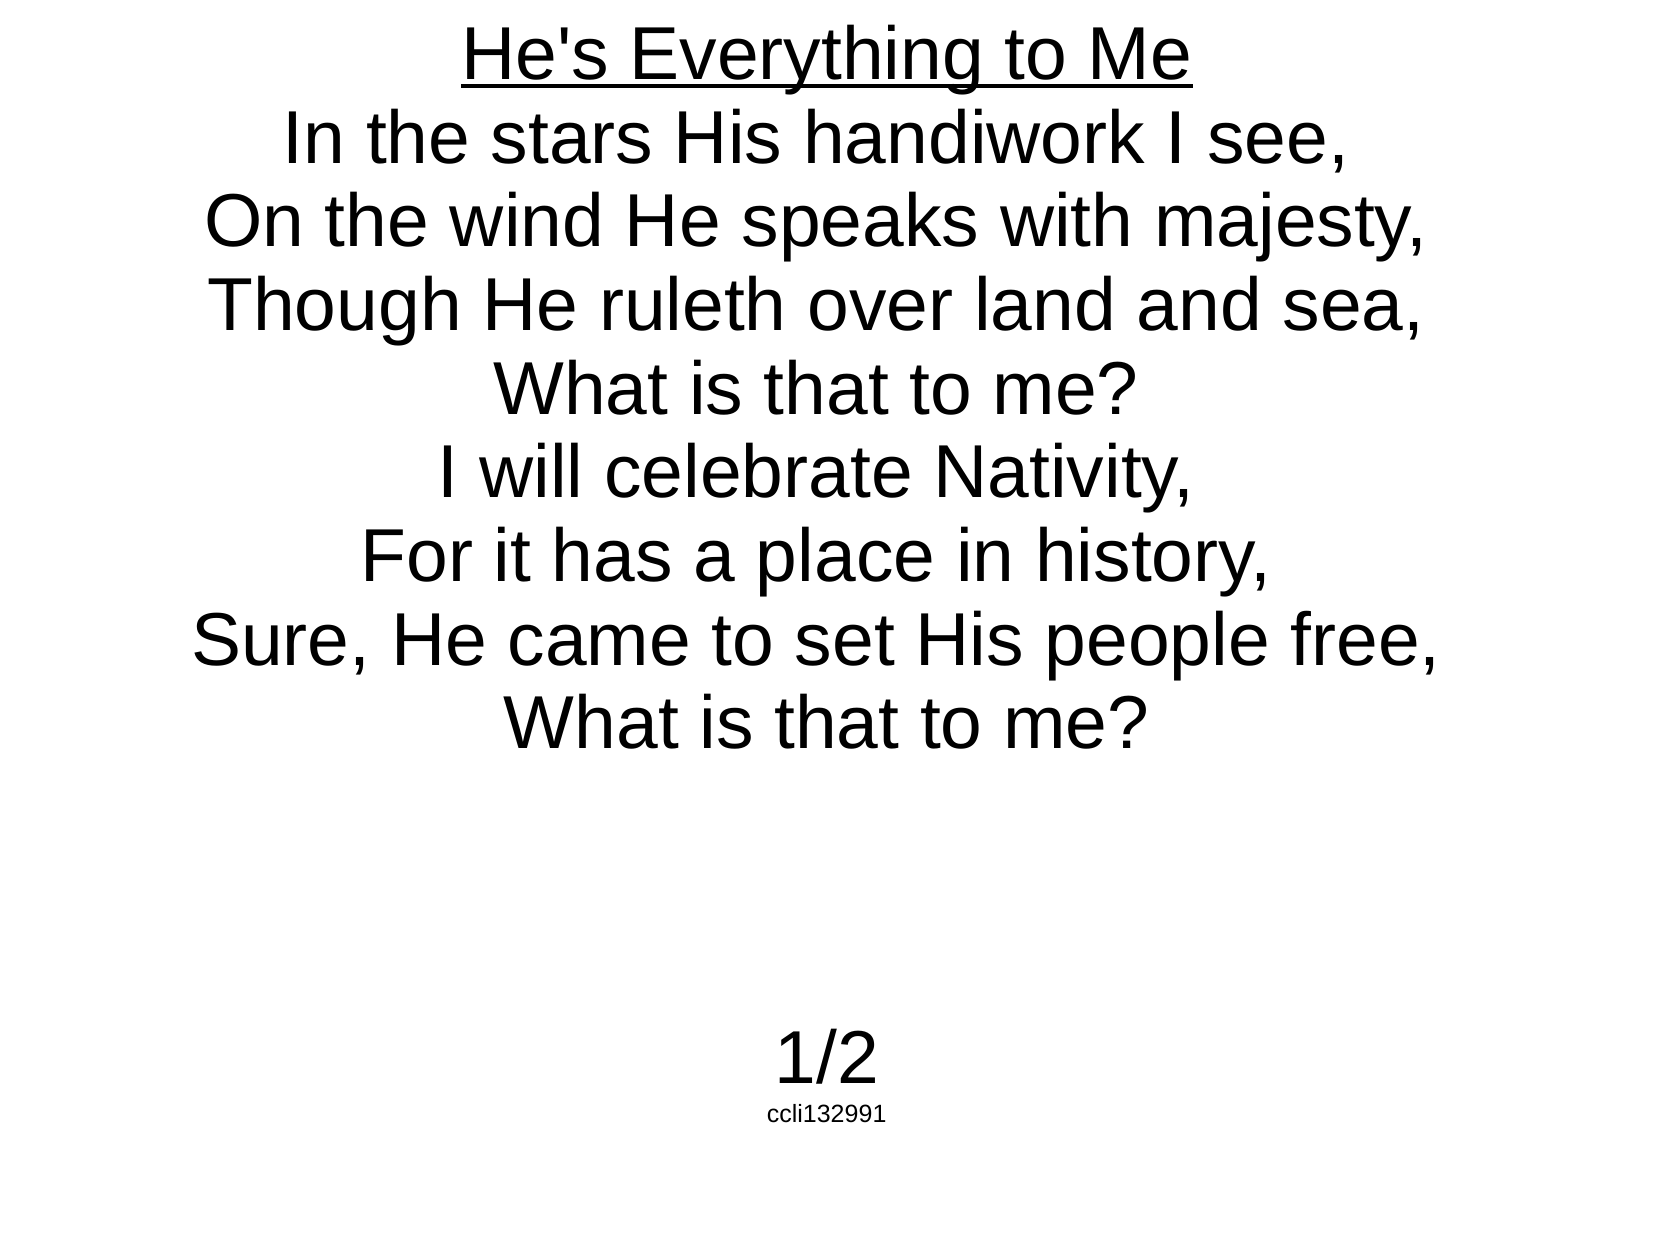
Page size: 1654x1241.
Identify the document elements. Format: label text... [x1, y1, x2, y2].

text_box He's Everything to Me In the stars His handiwork I see, On the wind He speaks with majesty, Though He ruleth over land and sea, What is that to me? I will celebrate Nativity, For it has a place in history, Sure, He came to set His people free, What is that to me? 1/2 ccli132991 [0, 0, 1654, 1241]
